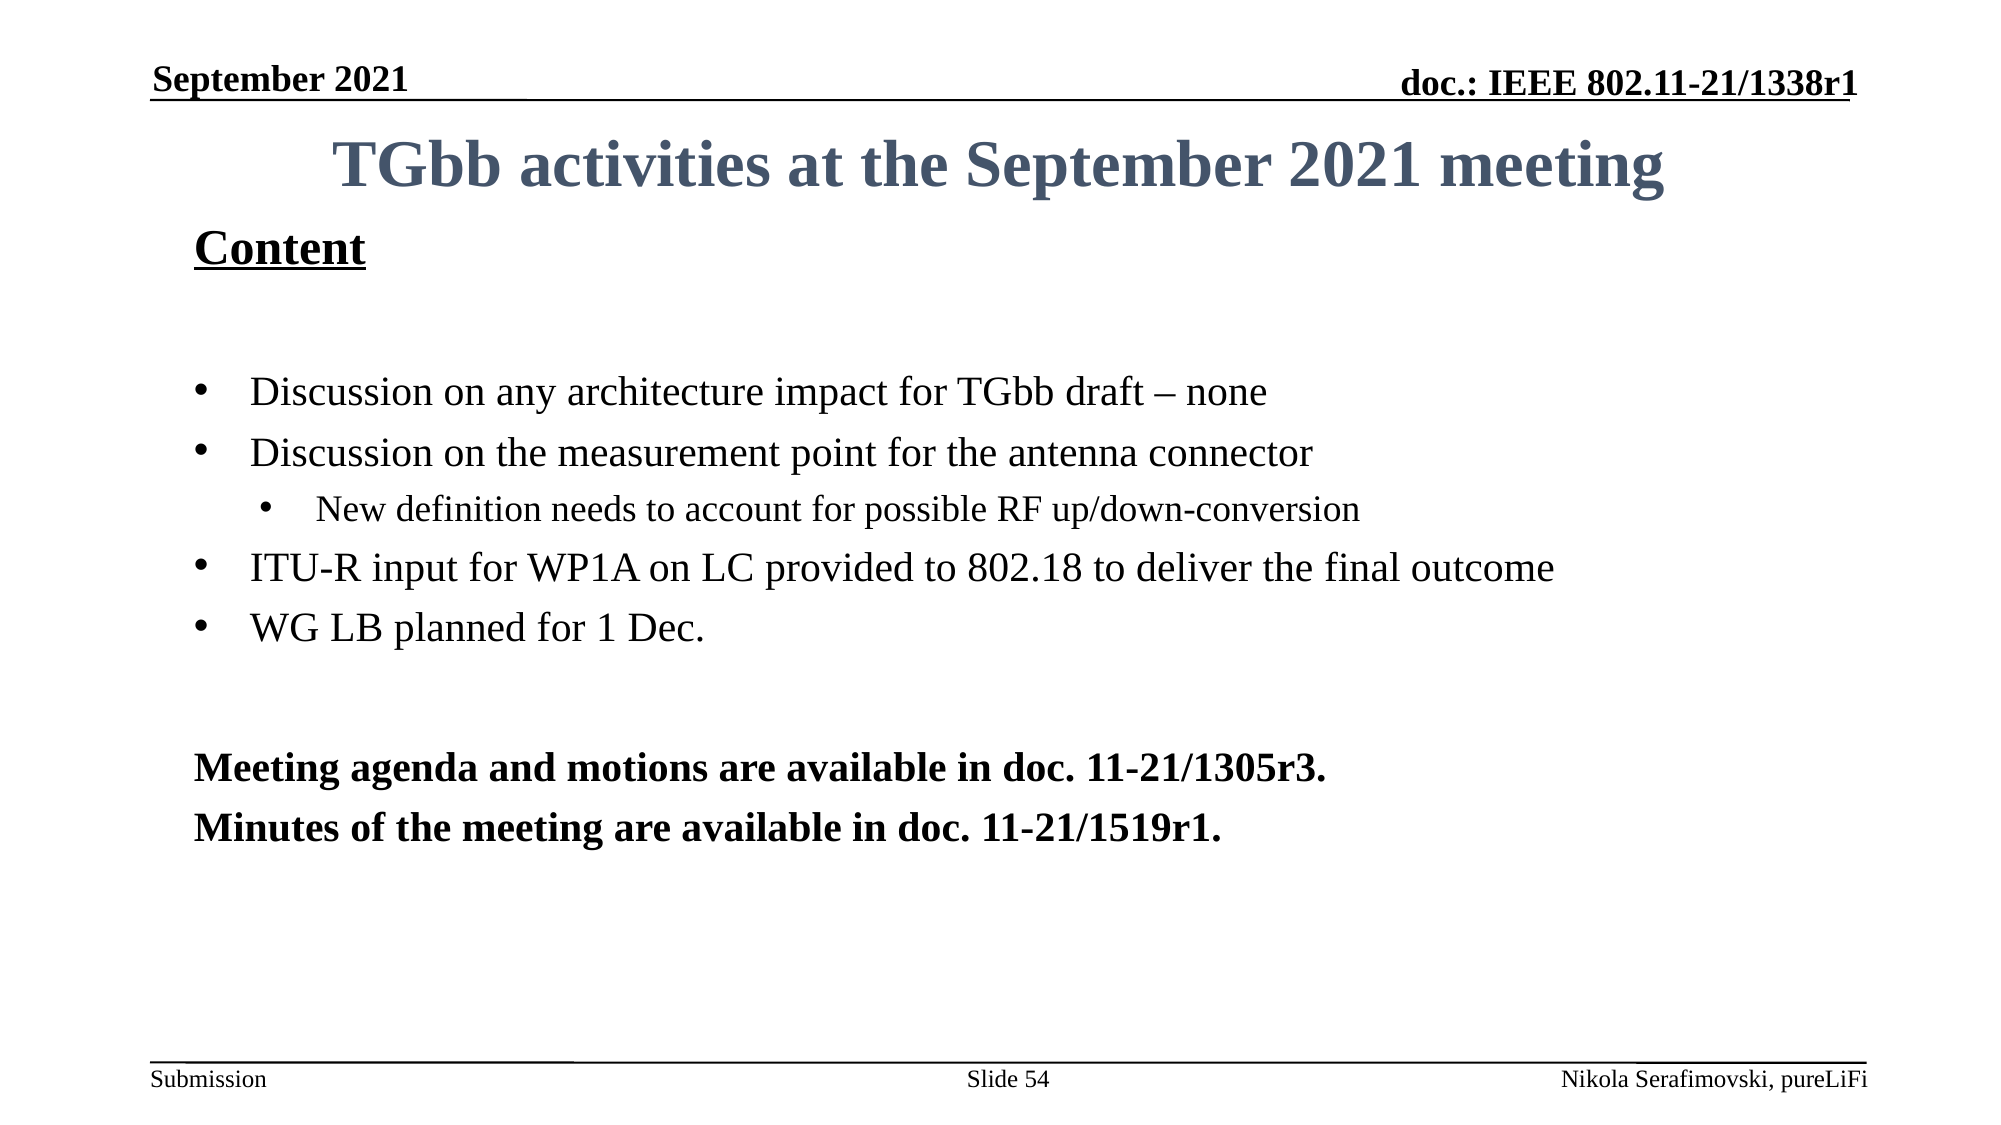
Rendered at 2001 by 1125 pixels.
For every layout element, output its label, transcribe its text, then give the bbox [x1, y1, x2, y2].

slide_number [152, 54, 563, 100]
footer Nikola Serafimovski, pureLiFi [1171, 1061, 1869, 1093]
list Content Discussion on any architecture impact for TGbb draft – none Discussion on the measurement point for the antenna connector New definition needs to account for possible RF up/down-conversion ITU-R input for WP1A on LC provided to 802.18 to deliver the final outcome WG LB planned for 1 Dec. Meeting agenda and motions are available in doc. 11-21/1305r3. Minutes of the meeting are available in doc. 11-21/1519r1. [103, 206, 1934, 919]
title TGbb activities at the September 2021 meeting [149, 112, 1850, 206]
slide_number Slide 54 [950, 1061, 1067, 1123]
